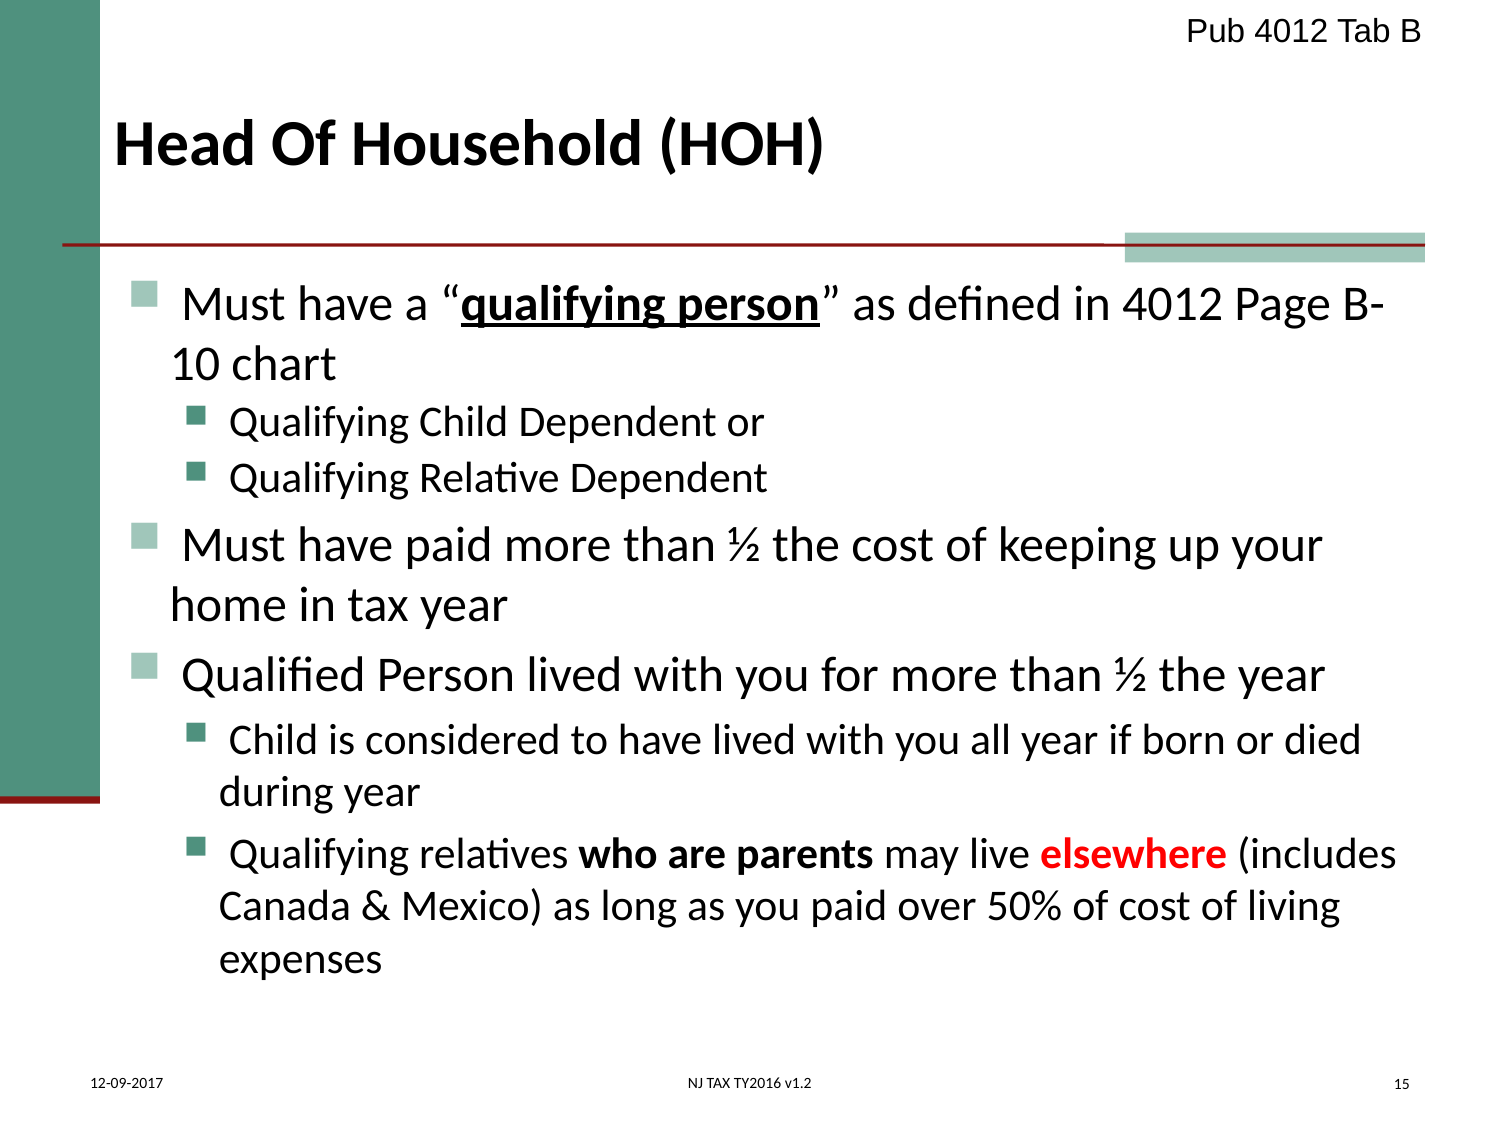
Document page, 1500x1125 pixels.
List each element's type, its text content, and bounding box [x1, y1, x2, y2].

list Must have a “qualifying person” as defined in 4012 Page B-10 chart Qualifying Child Dependent or Qualifying Relative Dependent Must have paid more than ½ the cost of keeping up your home in tax year Qualified Person lived with you for more than ½ the year Child is considered to have lived with you all year if born or died during year Qualifying relatives who are parents may live elsewhere (includes Canada & Mexico) as long as you paid over 50% of cost of living expenses [112, 262, 1425, 1038]
slide_number 15 [1112, 1049, 1426, 1101]
title Head Of Household (HOH) [99, 45, 1425, 234]
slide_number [74, 1049, 401, 1100]
footer NJ TAX TY2016 v1.2 [496, 1050, 1004, 1100]
text_box Pub 4012 Tab B [1170, 9, 1438, 50]
